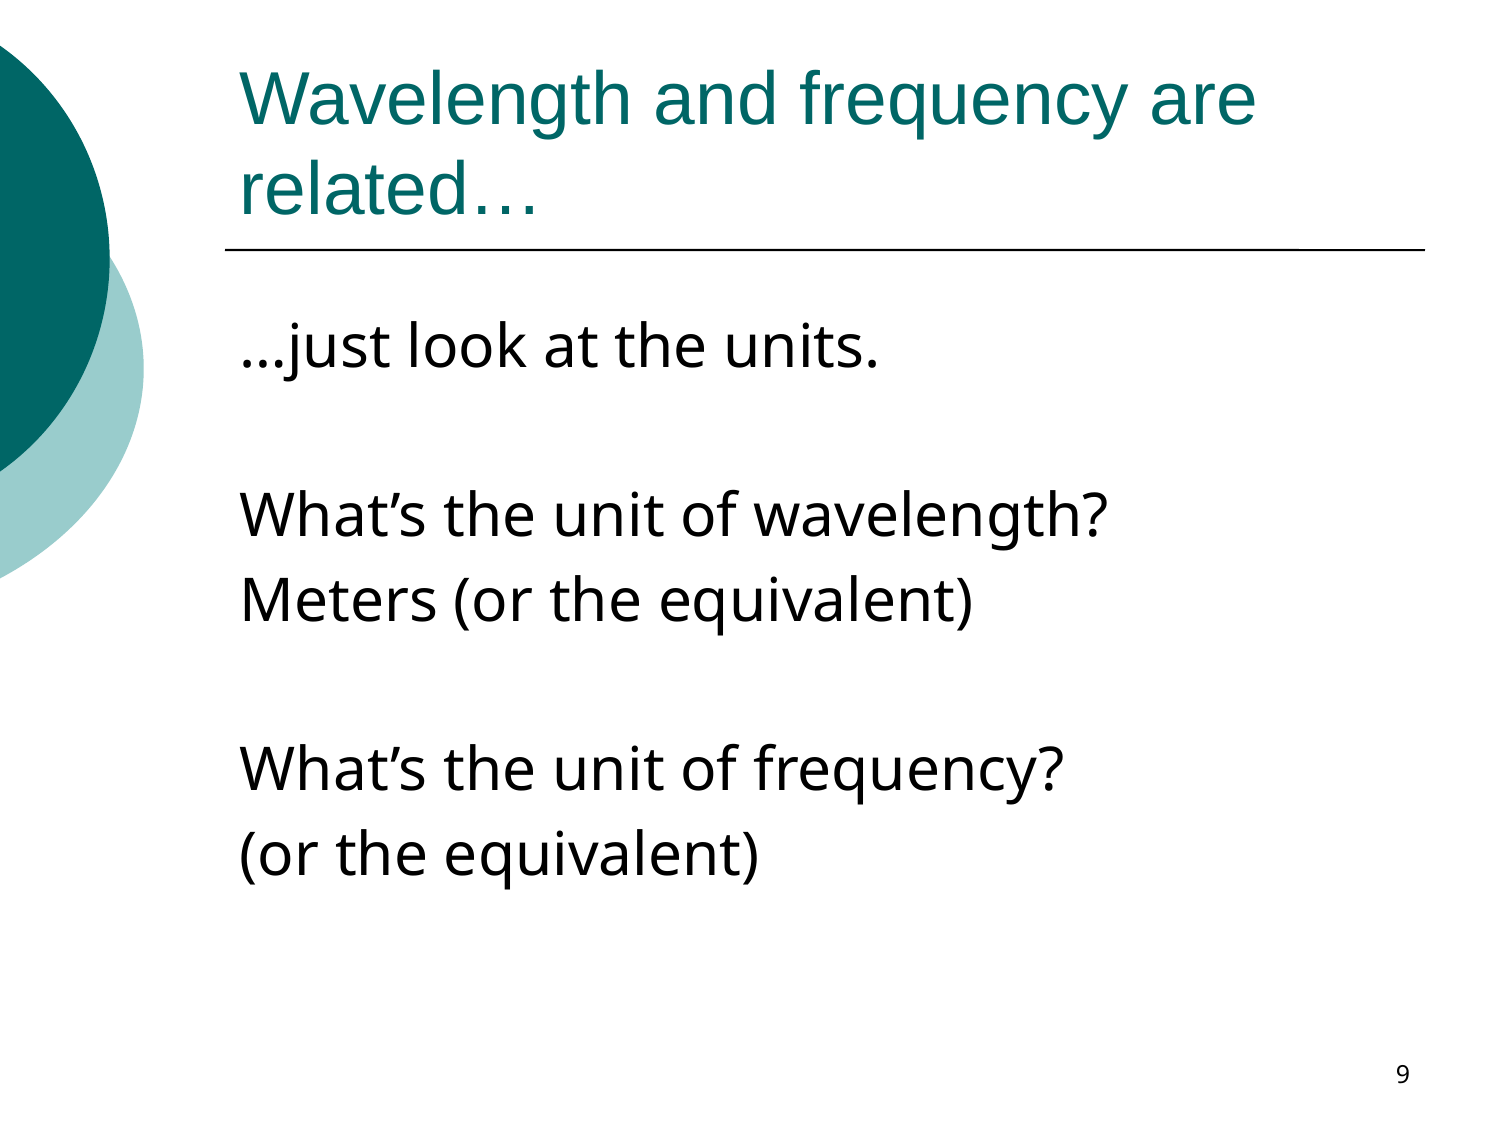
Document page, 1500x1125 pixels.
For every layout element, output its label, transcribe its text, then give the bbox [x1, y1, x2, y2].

slide_number 9 [1074, 1025, 1425, 1100]
title Wavelength and frequency are related… [224, 49, 1425, 237]
